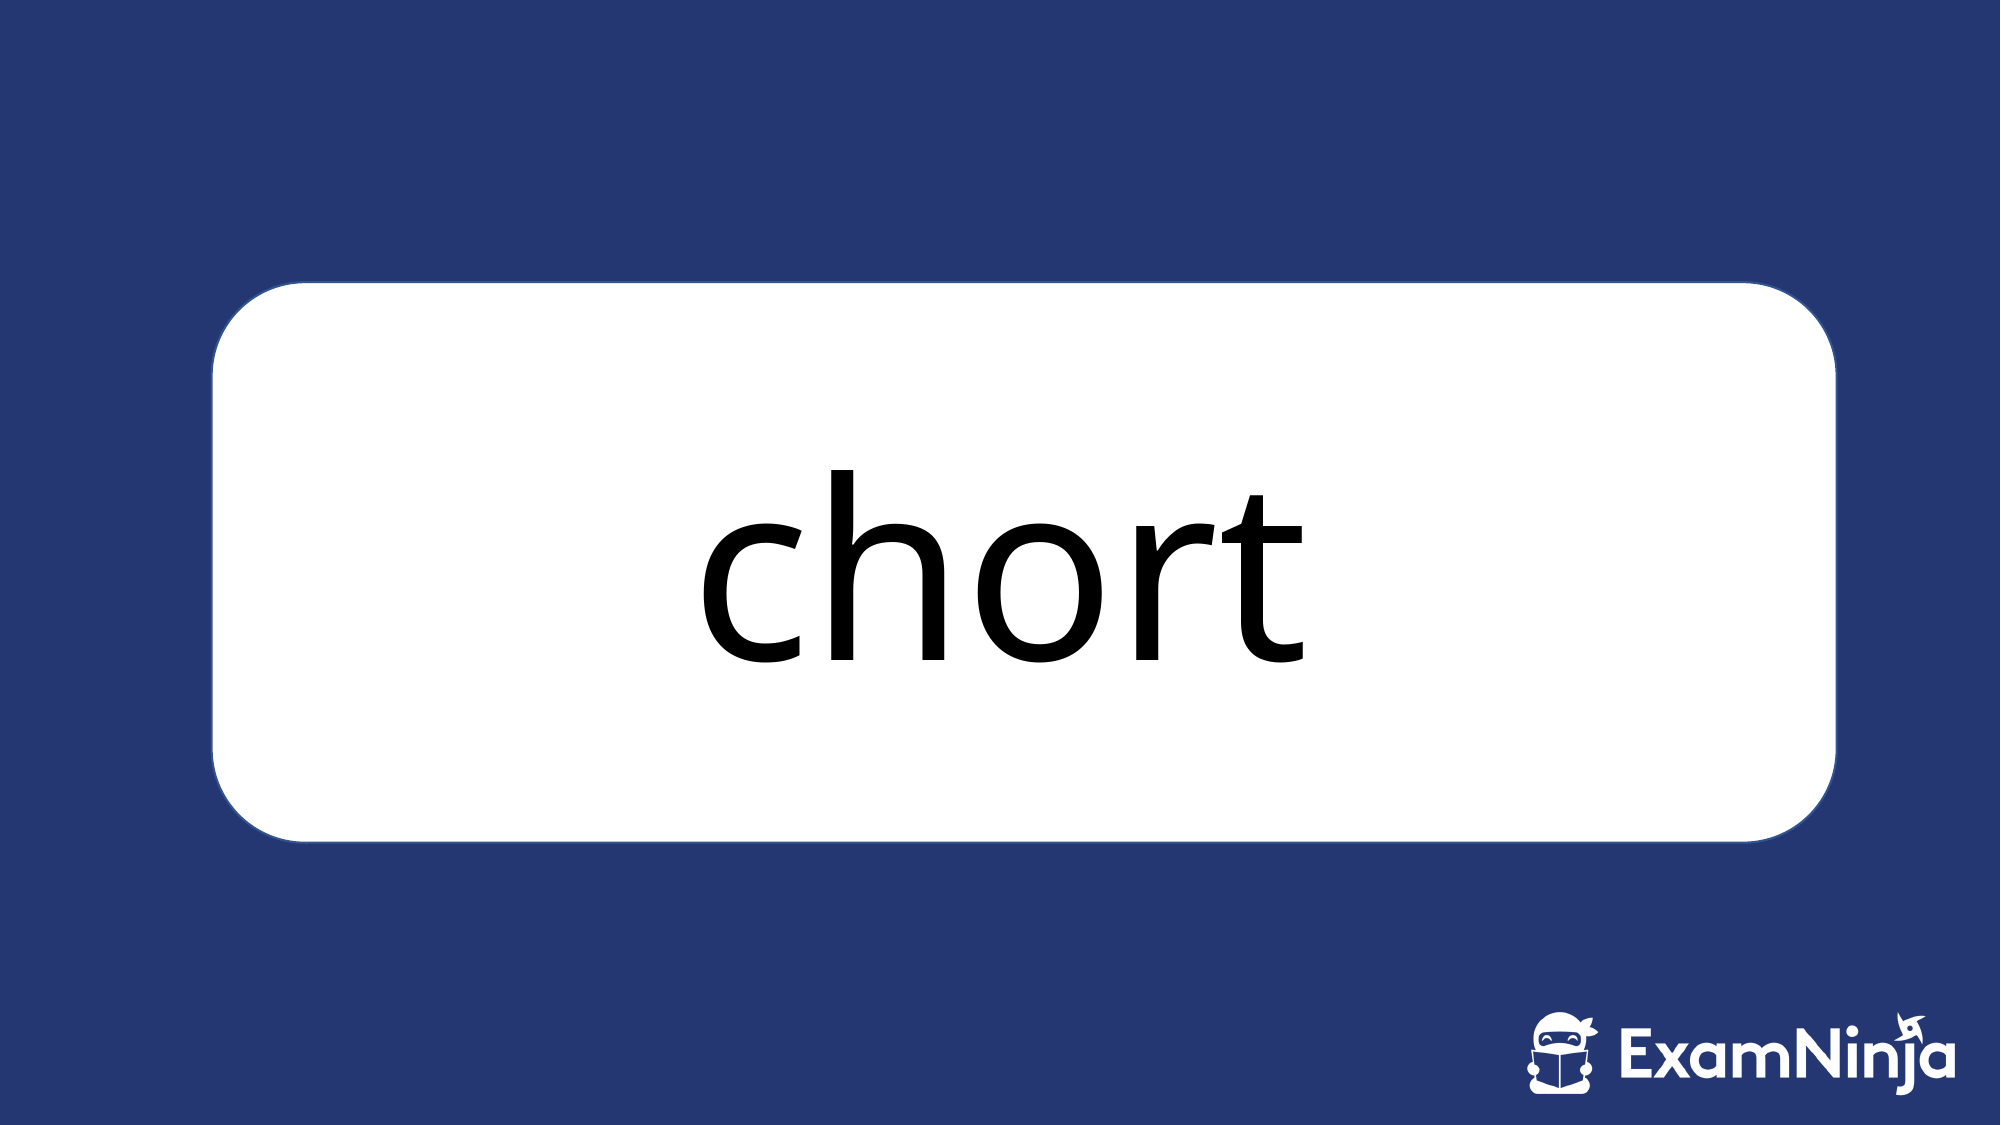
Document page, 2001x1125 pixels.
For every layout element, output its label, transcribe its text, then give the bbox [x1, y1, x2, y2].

picture [1501, 1003, 1979, 1102]
text_box [210, 719, 1838, 844]
text_box [210, 281, 1838, 403]
text_box chort [143, 403, 1857, 719]
